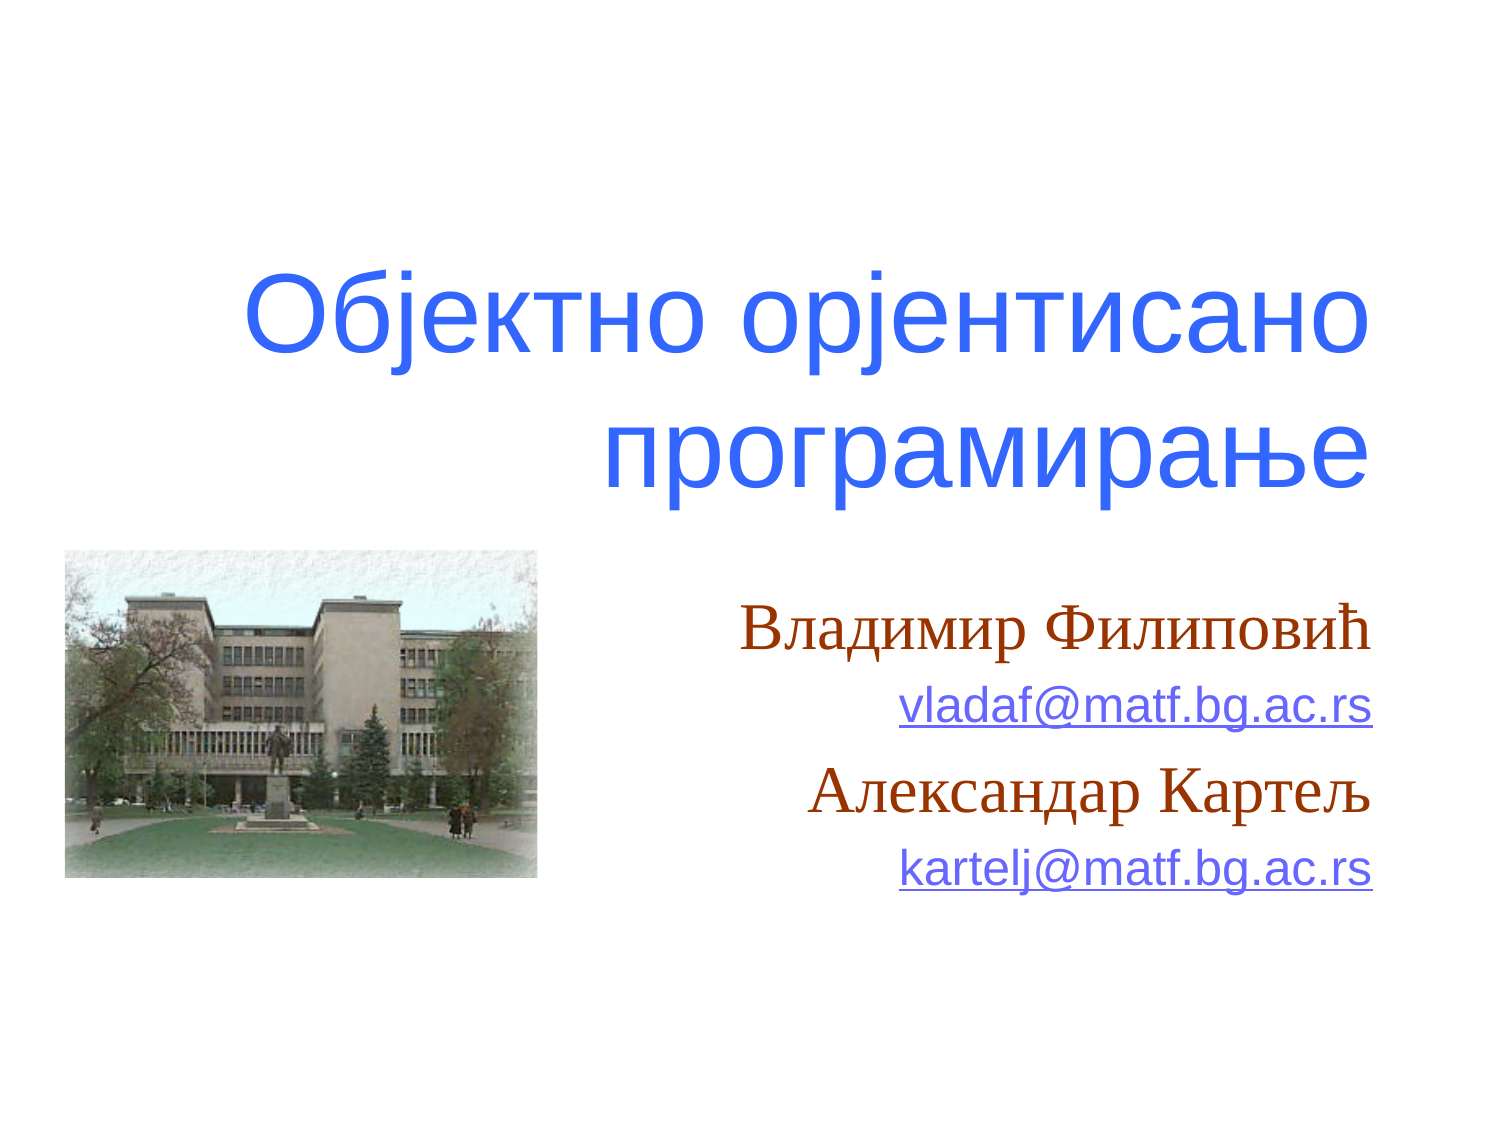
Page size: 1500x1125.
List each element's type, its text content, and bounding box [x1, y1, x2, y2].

title Објектно орјентисано програмирање [64, 200, 1388, 518]
subtitle Владимир Филиповић vladaf@matf.bg.ac.rs Александар Картељ kartelj@matf.bg.ac.rs [549, 575, 1388, 863]
picture [64, 550, 538, 878]
